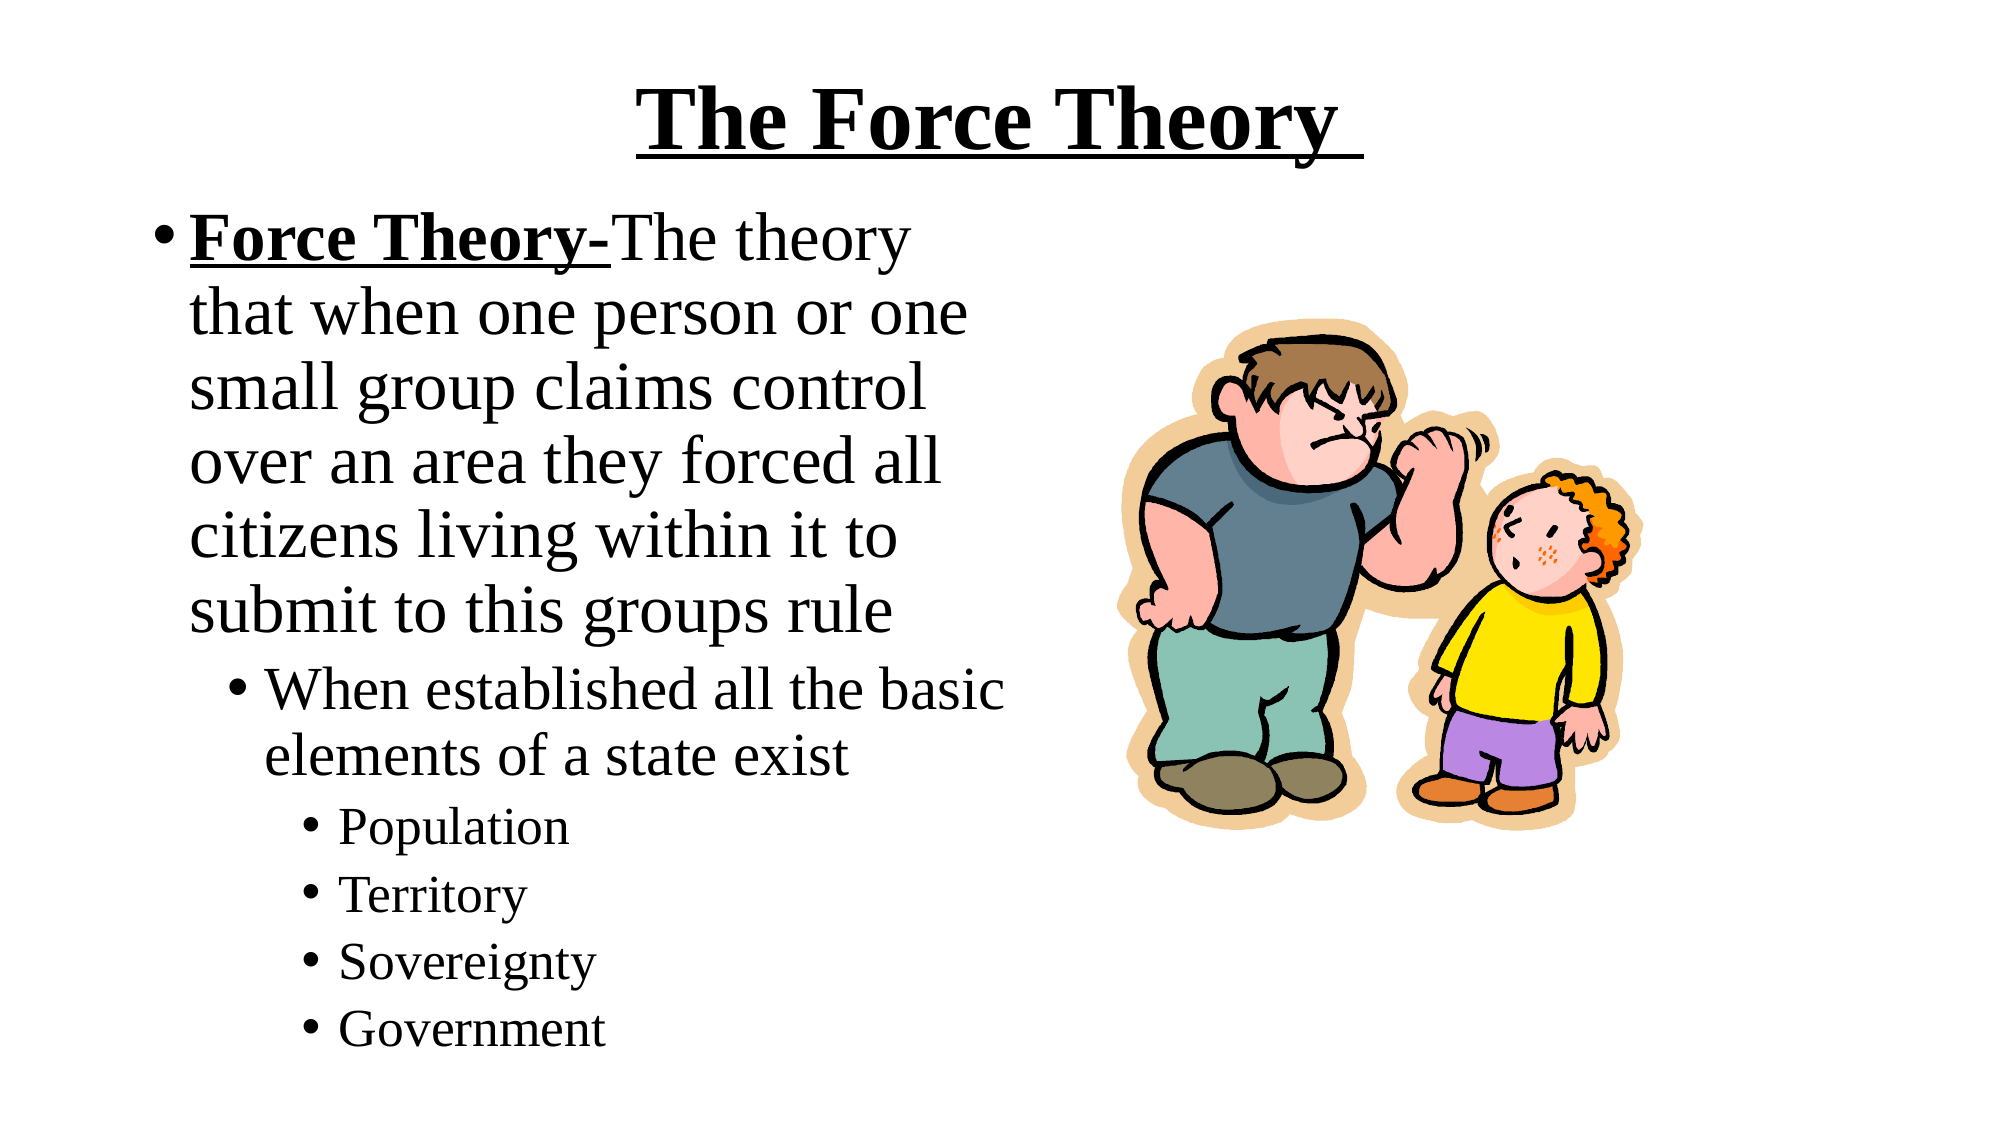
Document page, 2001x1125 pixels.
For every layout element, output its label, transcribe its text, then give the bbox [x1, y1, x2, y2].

title The Force Theory [137, 59, 1863, 180]
picture [1112, 309, 1653, 840]
list Force Theory-The theory that when one person or one small group claims control over an area they forced all citizens living within it to submit to this groups rule When established all the basic elements of a state exist Population Territory Sovereignty Government [137, 193, 1038, 1083]
